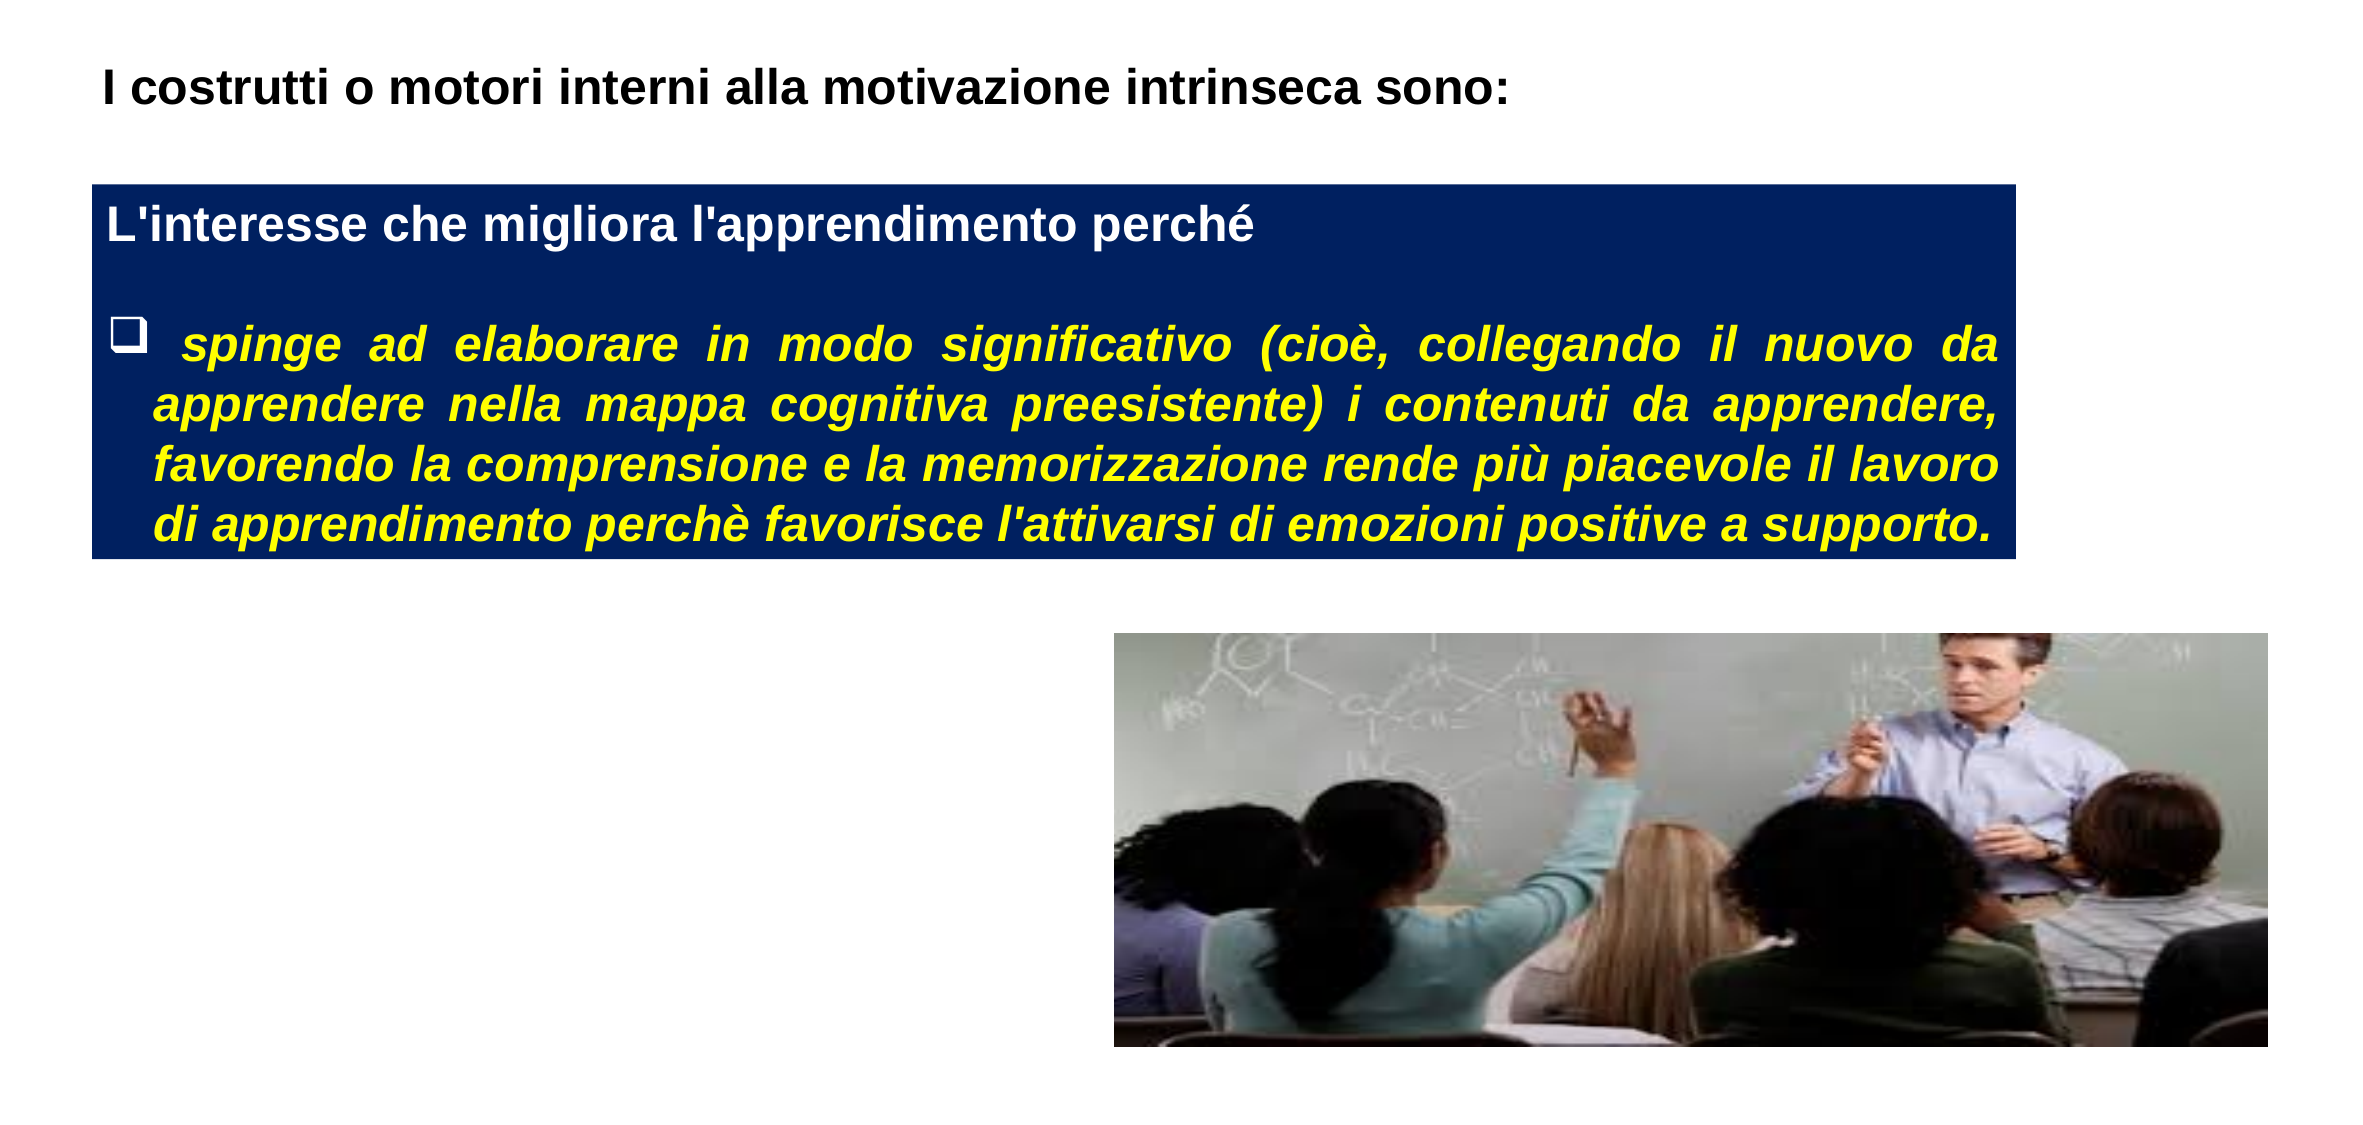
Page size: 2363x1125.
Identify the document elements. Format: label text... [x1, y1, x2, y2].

text_box L'interesse che migliora l'apprendimento perché spinge ad elaborare in modo significativo (cioè, collegando il nuovo da apprendere nella mappa cognitiva preesistente) i contenuti da apprendere, favorendo la comprensione e la memorizzazione rende più piacevole il lavoro di apprendimento perchè favorisce l'attivarsi di emozioni positive a supporto. [92, 184, 2016, 560]
text_box I costrutti o motori interni alla motivazione intrinseca sono: [87, 46, 2142, 122]
picture [1114, 633, 2269, 1048]
